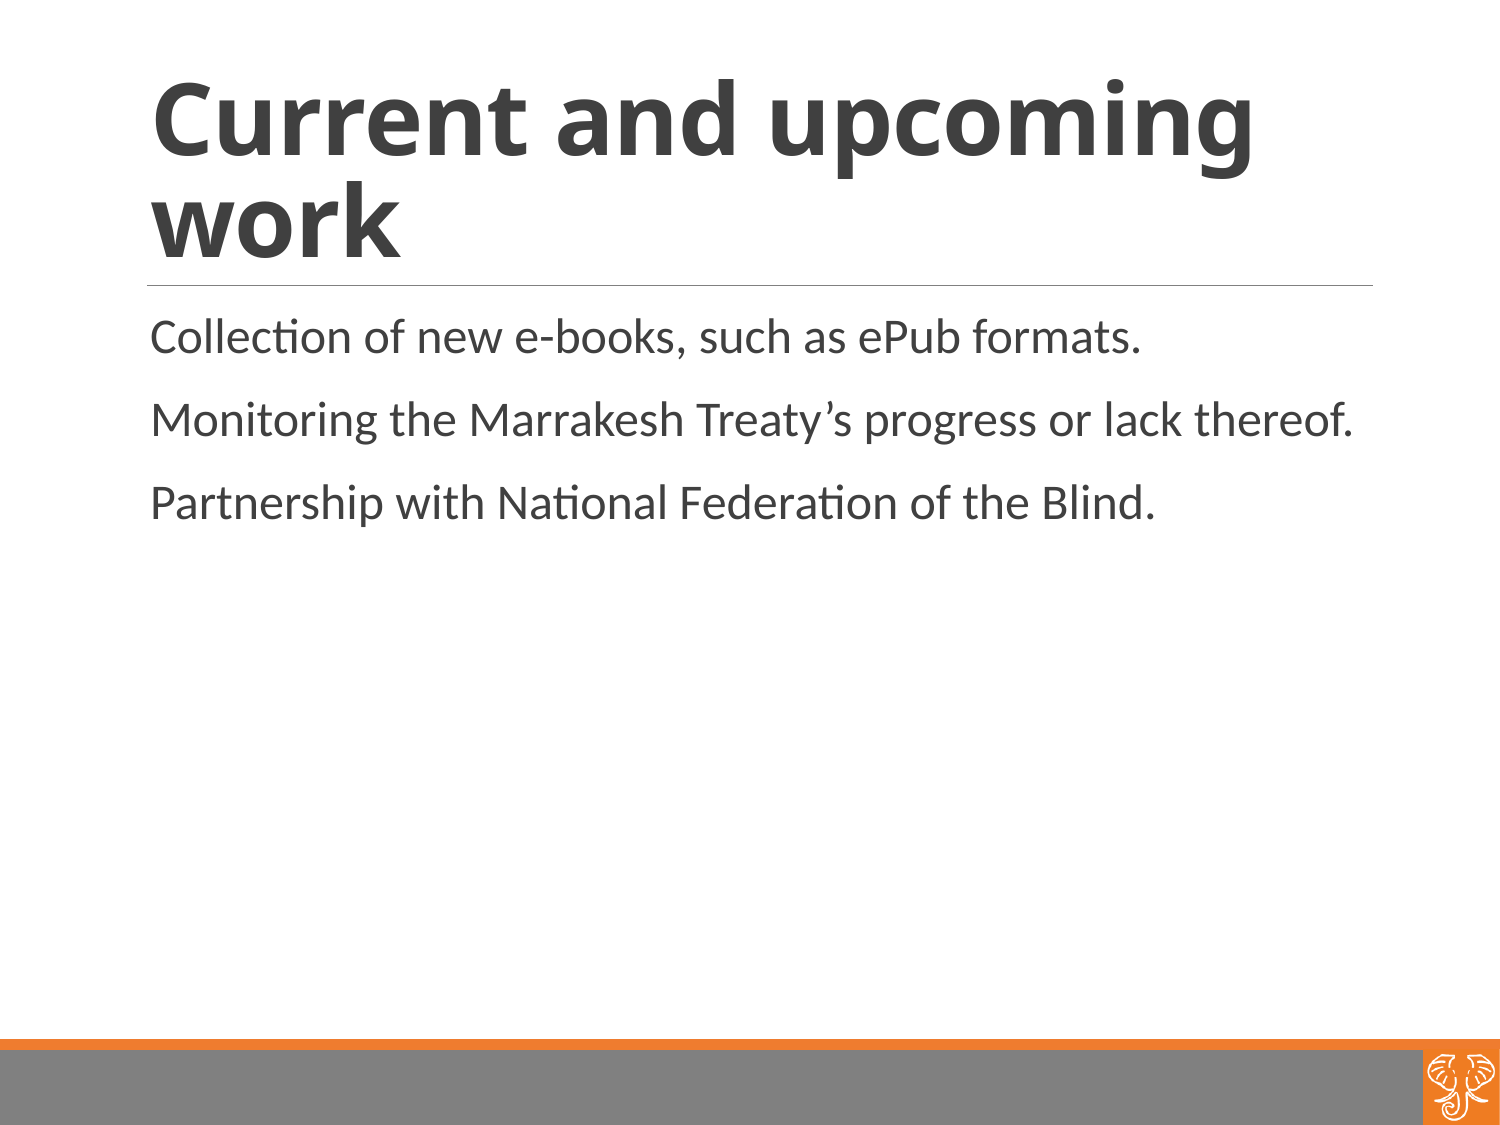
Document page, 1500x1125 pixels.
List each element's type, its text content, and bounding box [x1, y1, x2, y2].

picture [1423, 1049, 1500, 1125]
title Current and upcoming work [135, 47, 1373, 285]
list Collection of new e-books, such as ePub formats. Monitoring the Marrakesh Treaty’s progress or lack thereof. Partnership with National Federation of the Blind. [135, 302, 1373, 963]
